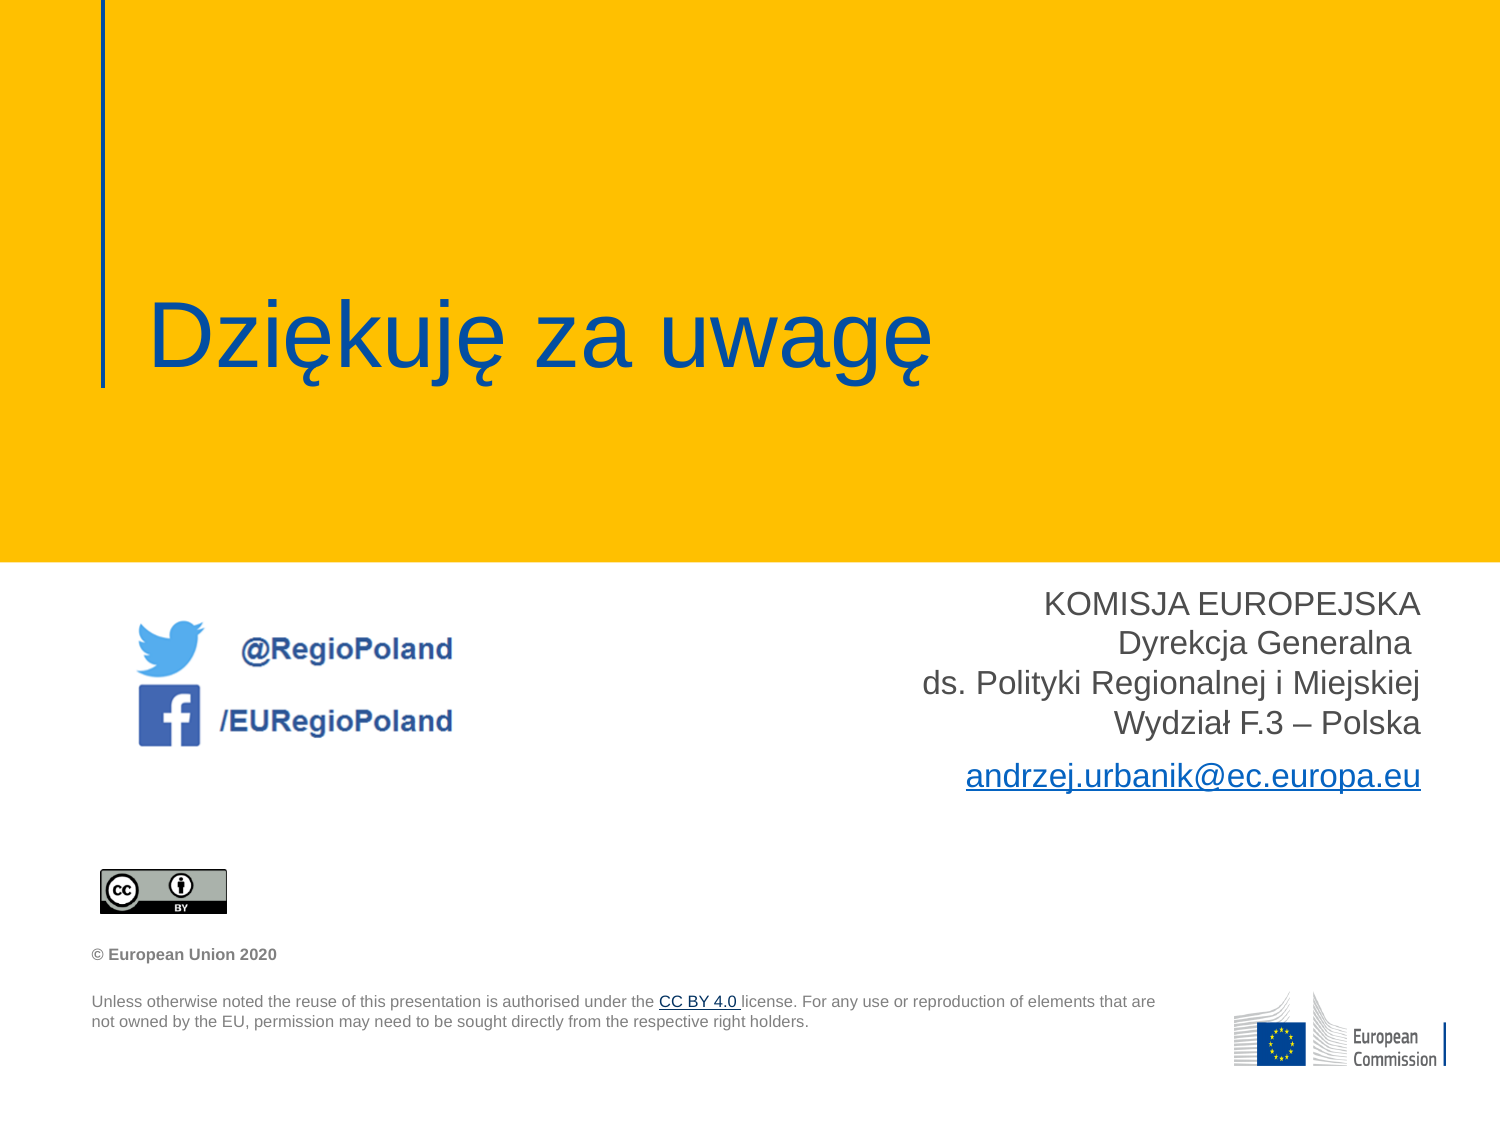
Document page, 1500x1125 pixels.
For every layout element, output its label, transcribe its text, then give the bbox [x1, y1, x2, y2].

title Dziękuję za uwagę [132, 184, 1383, 388]
text_box KOMISJA EUROPEJSKA Dyrekcja Generalna ds. Polityki Regionalnej i Miejskiej Wydział F.3 – Polska andrzej.urbanik@ec.europa.eu [690, 574, 1437, 1106]
picture [100, 869, 227, 914]
picture [1437, 991, 1446, 1066]
picture [107, 602, 474, 770]
subtitle © European Union 2020 Unless otherwise noted the reuse of this presentation is authorised under the CC BY 4.0 license. For any use or reproduction of elements that are not owned by the EU, permission may need to be sought directly from the respective right holders. [76, 810, 690, 1039]
